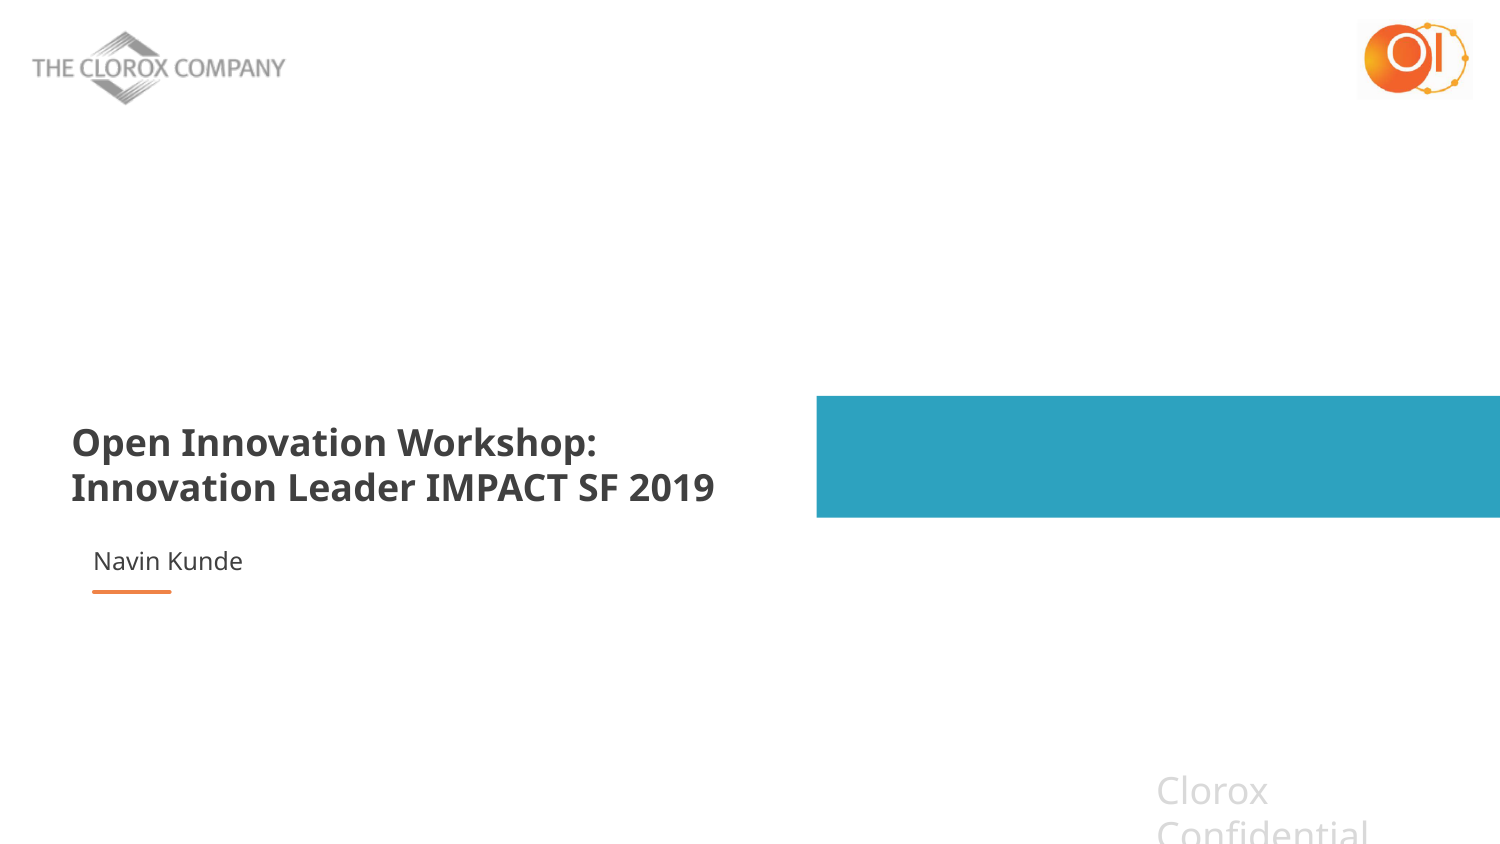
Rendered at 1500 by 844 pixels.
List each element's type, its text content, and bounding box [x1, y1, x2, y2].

title Open Innovation Workshop: Innovation Leader IMPACT SF 2019 [56, 398, 815, 517]
picture [20, 19, 292, 113]
text_box [815, 394, 1500, 519]
text_box Navin Kunde [78, 538, 318, 583]
text_box Clorox Confidential [1141, 759, 1470, 844]
picture [1353, 19, 1473, 103]
